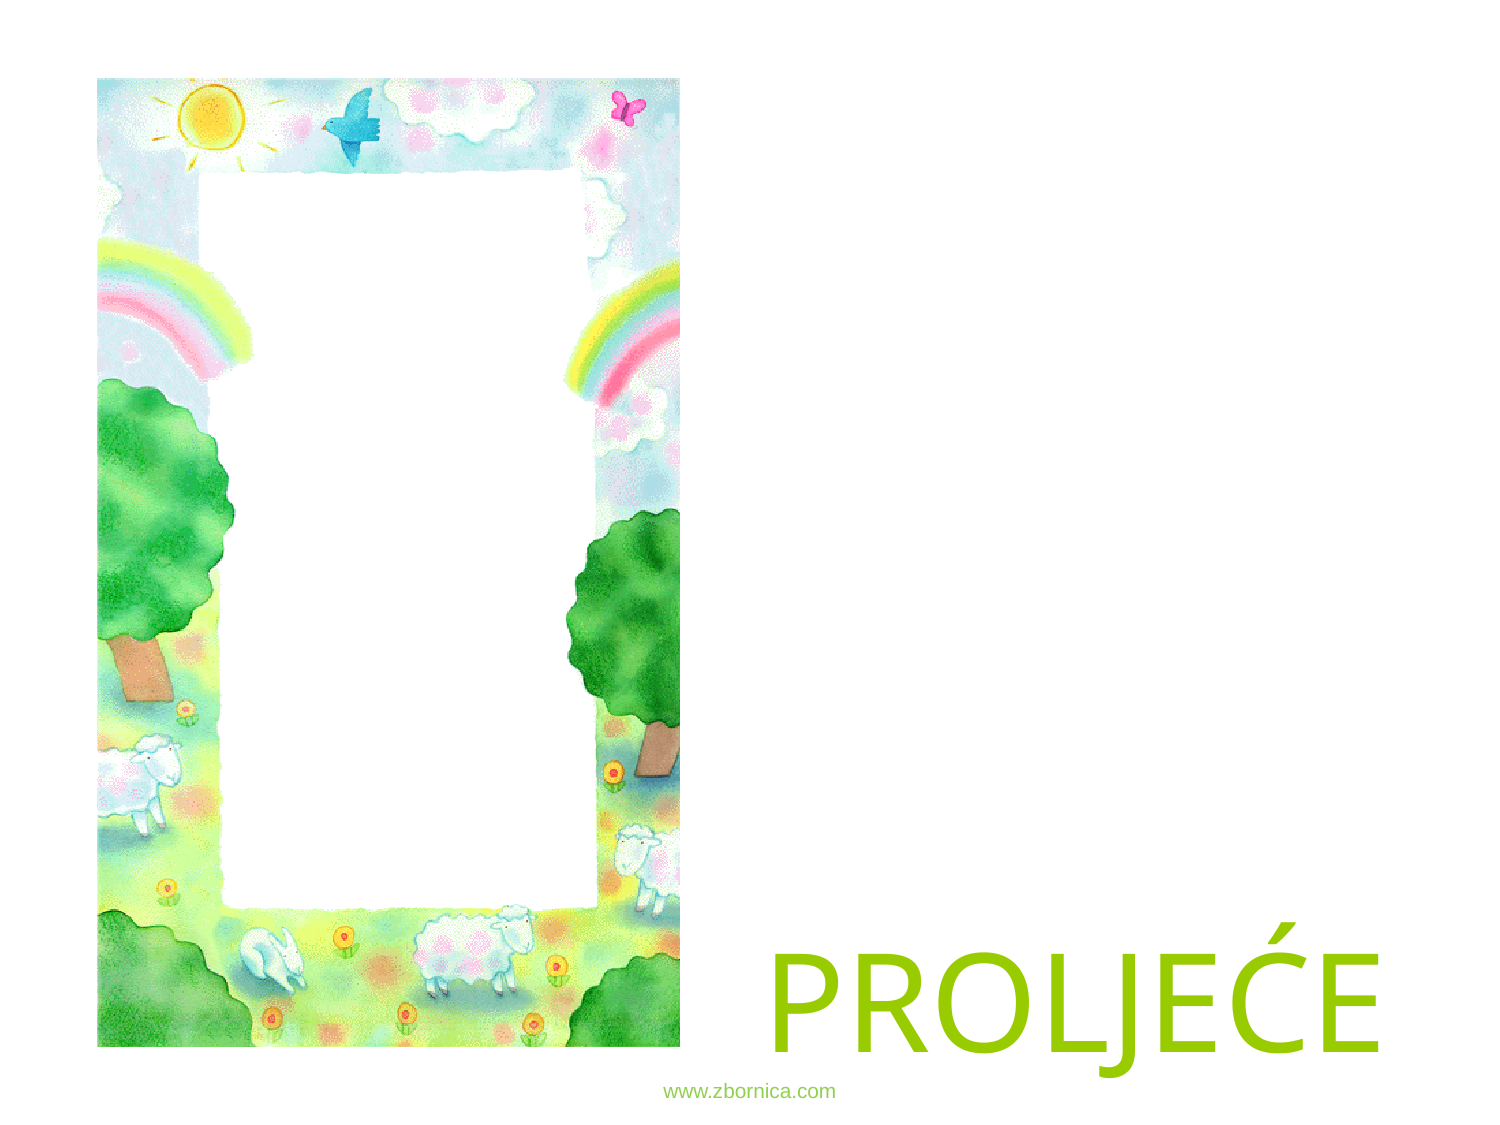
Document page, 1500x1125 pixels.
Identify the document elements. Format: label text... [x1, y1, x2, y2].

text_box PROLJEĆE [702, 876, 1447, 1118]
text_box www.zbornica.com [512, 1070, 988, 1103]
picture [97, 78, 680, 1047]
